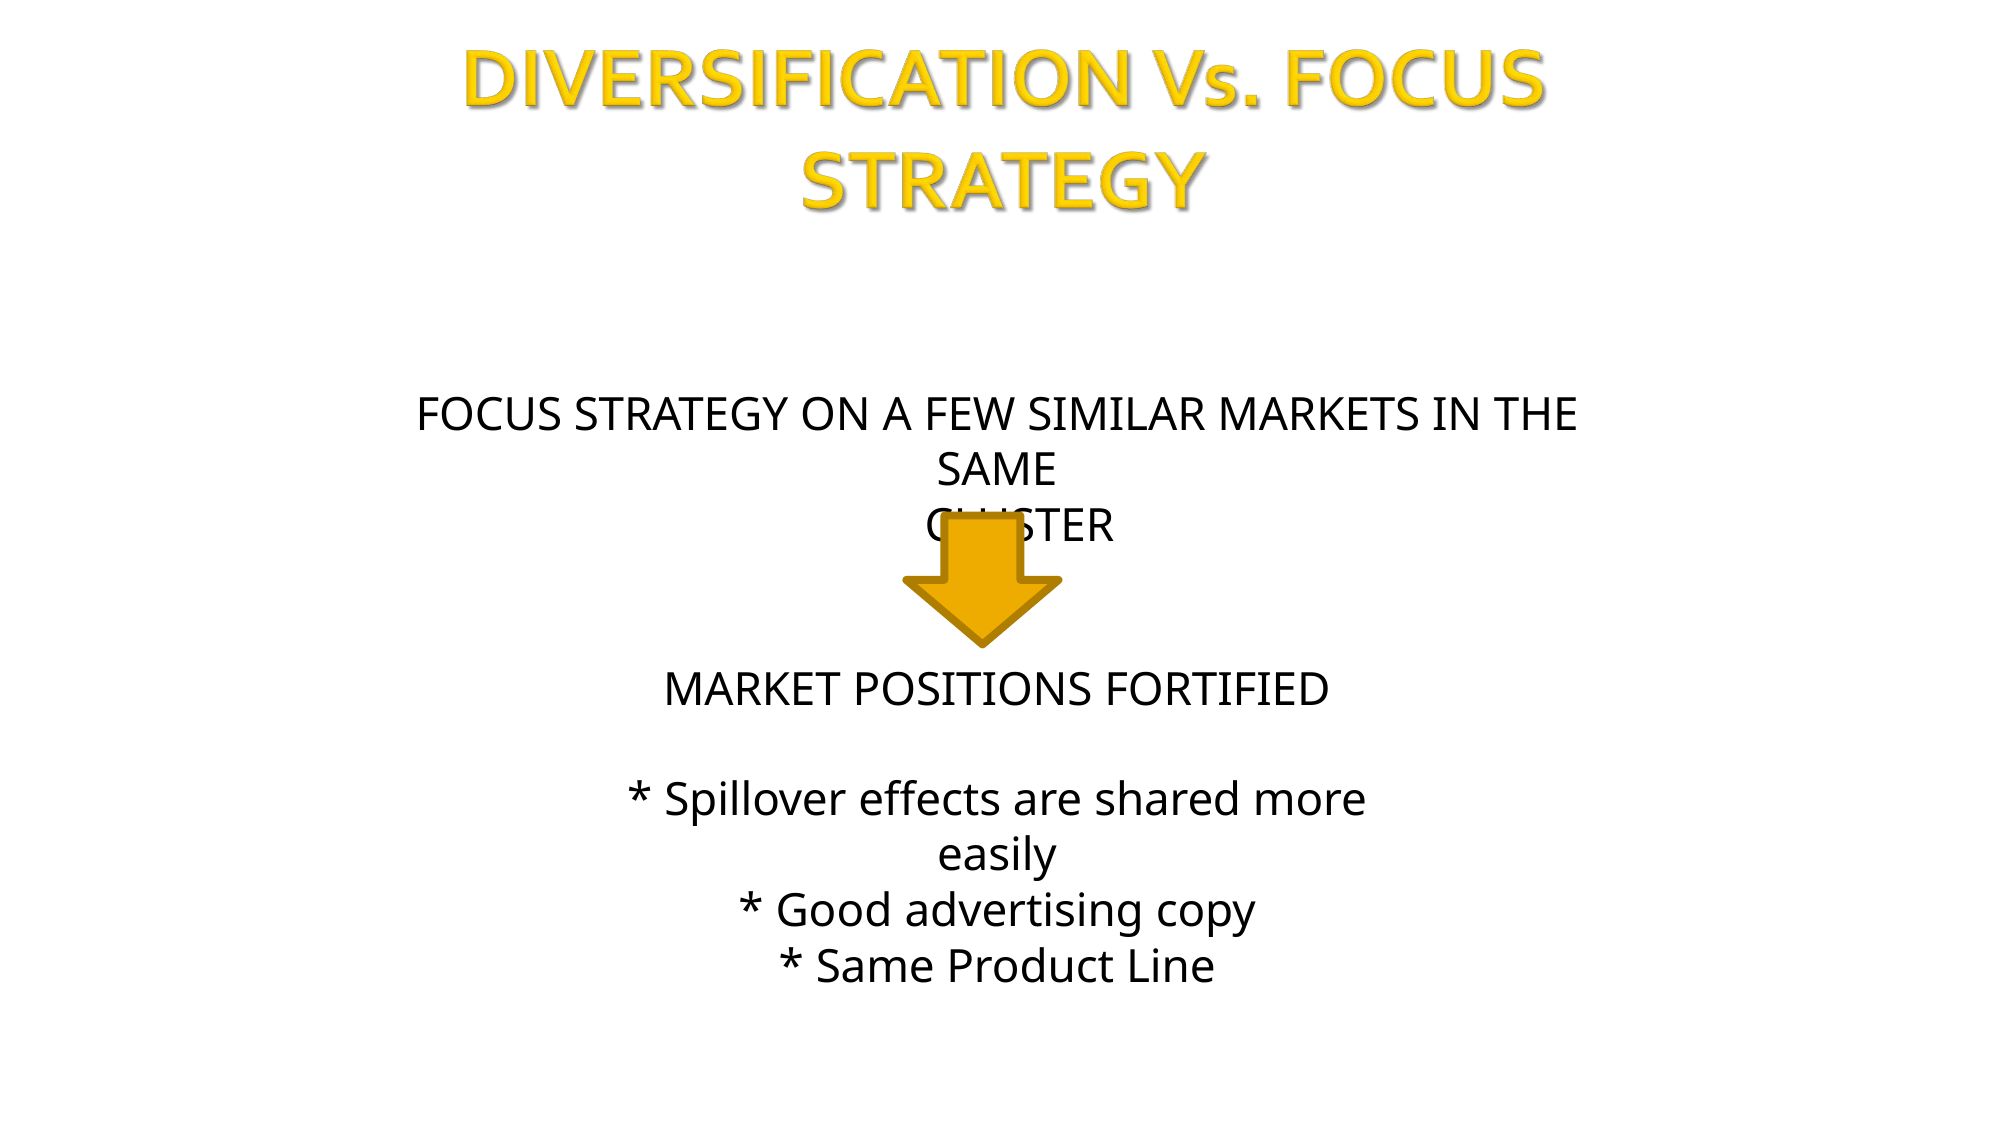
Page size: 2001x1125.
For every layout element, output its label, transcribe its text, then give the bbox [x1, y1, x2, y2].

text_box MARKET POSITIONS FORTIFIED * Spillover effects are shared more easily * Good advertising copy * Same Product Line [610, 657, 1384, 992]
text_box [906, 515, 1059, 645]
text_box [324, 0, 1675, 291]
text_box FOCUS STRATEGY ON A FEW SIMILAR MARKETS IN THE SAME CLUSTER [382, 382, 1612, 551]
